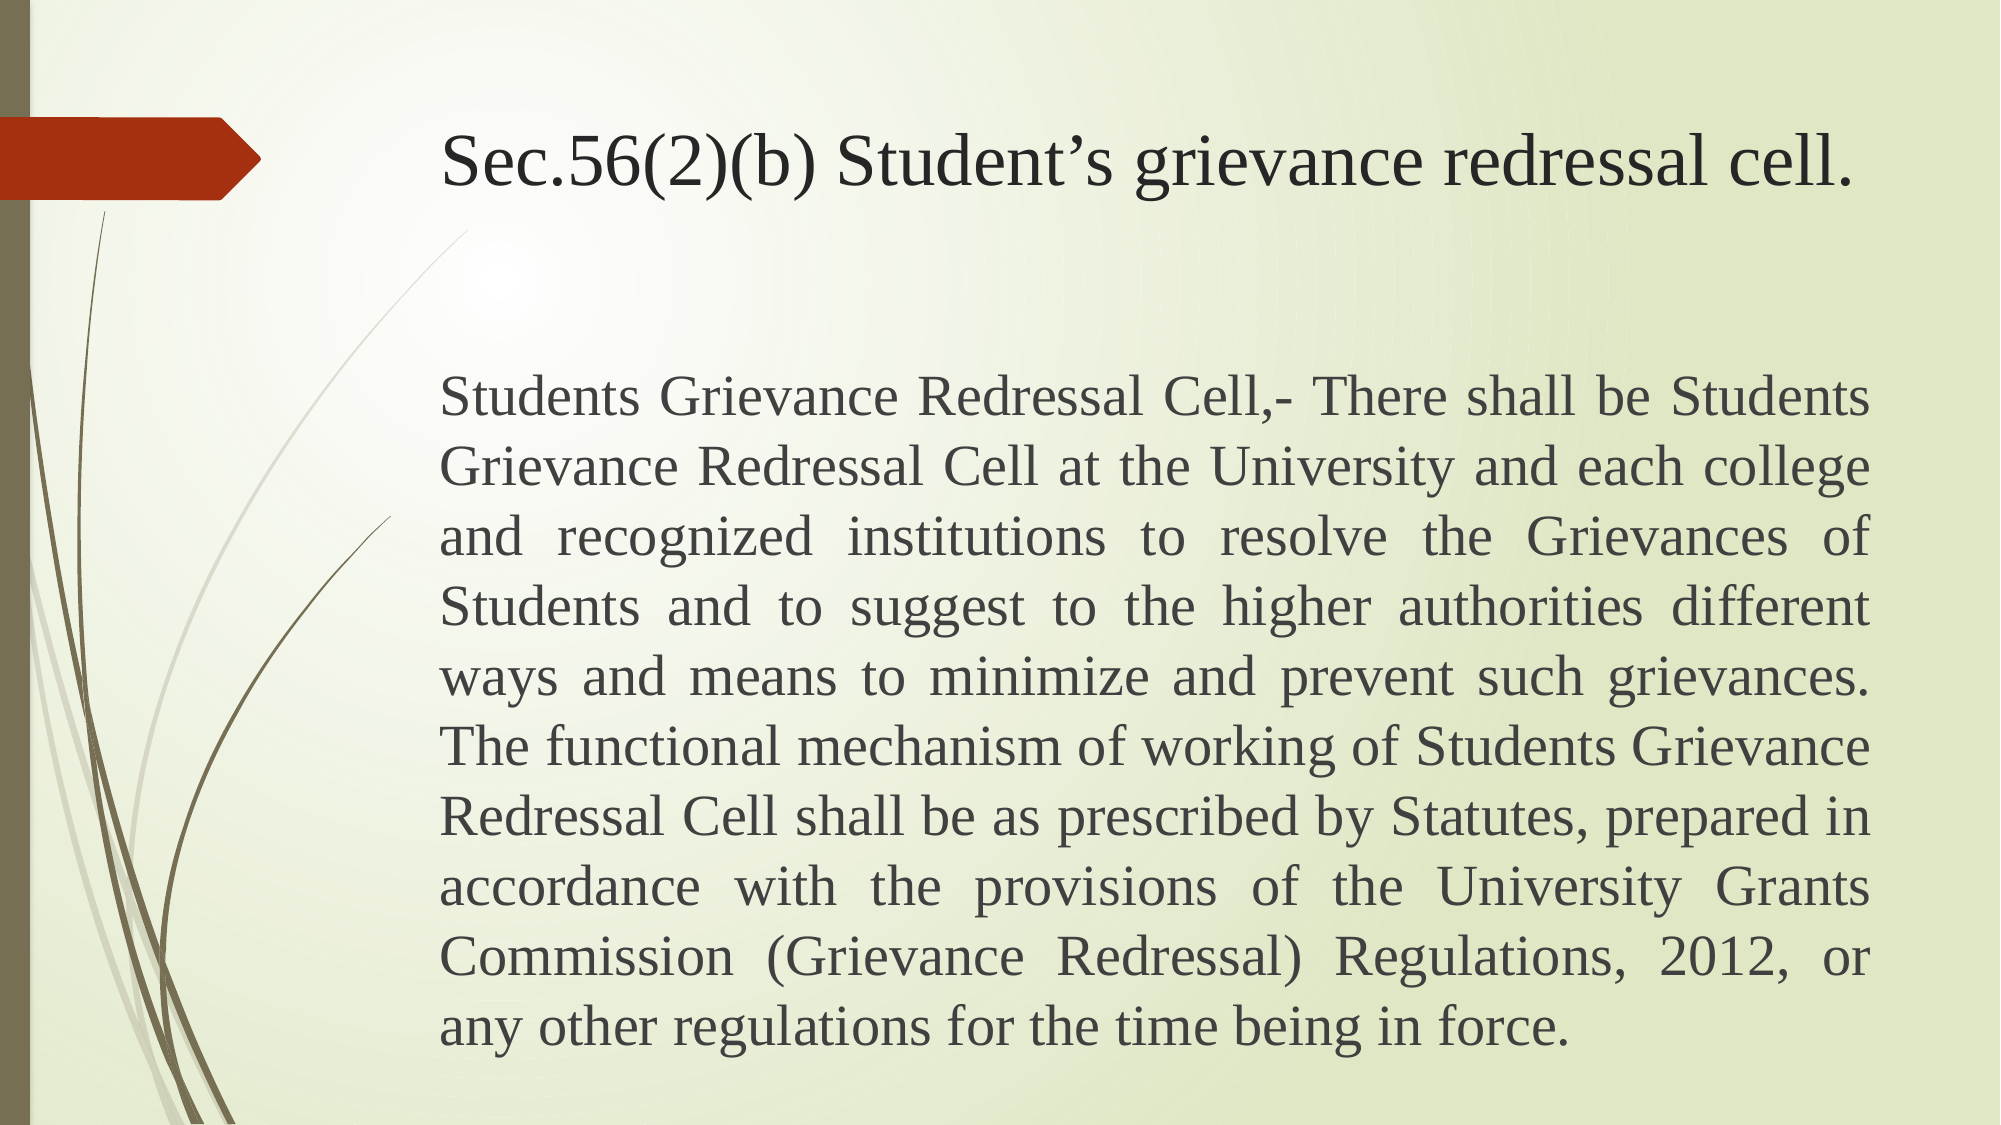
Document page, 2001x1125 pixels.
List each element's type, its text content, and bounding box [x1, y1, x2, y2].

list Students Grievance Redressal Cell,- There shall be Students Grievance Redressal Cell at the University and each college and recognized institutions to resolve the Grievances of Students and to suggest to the higher authorities different ways and means to minimize and prevent such grievances. The functional mechanism of working of Students Grievance Redressal Cell shall be as prescribed by Statutes, prepared in accordance with the provisions of the University Grants Commission (Grievance Redressal) Regulations, 2012, or any other regulations for the time being in force. [424, 350, 1888, 970]
title Sec.56(2)(b) Student’s grievance redressal cell. [425, 102, 1888, 313]
